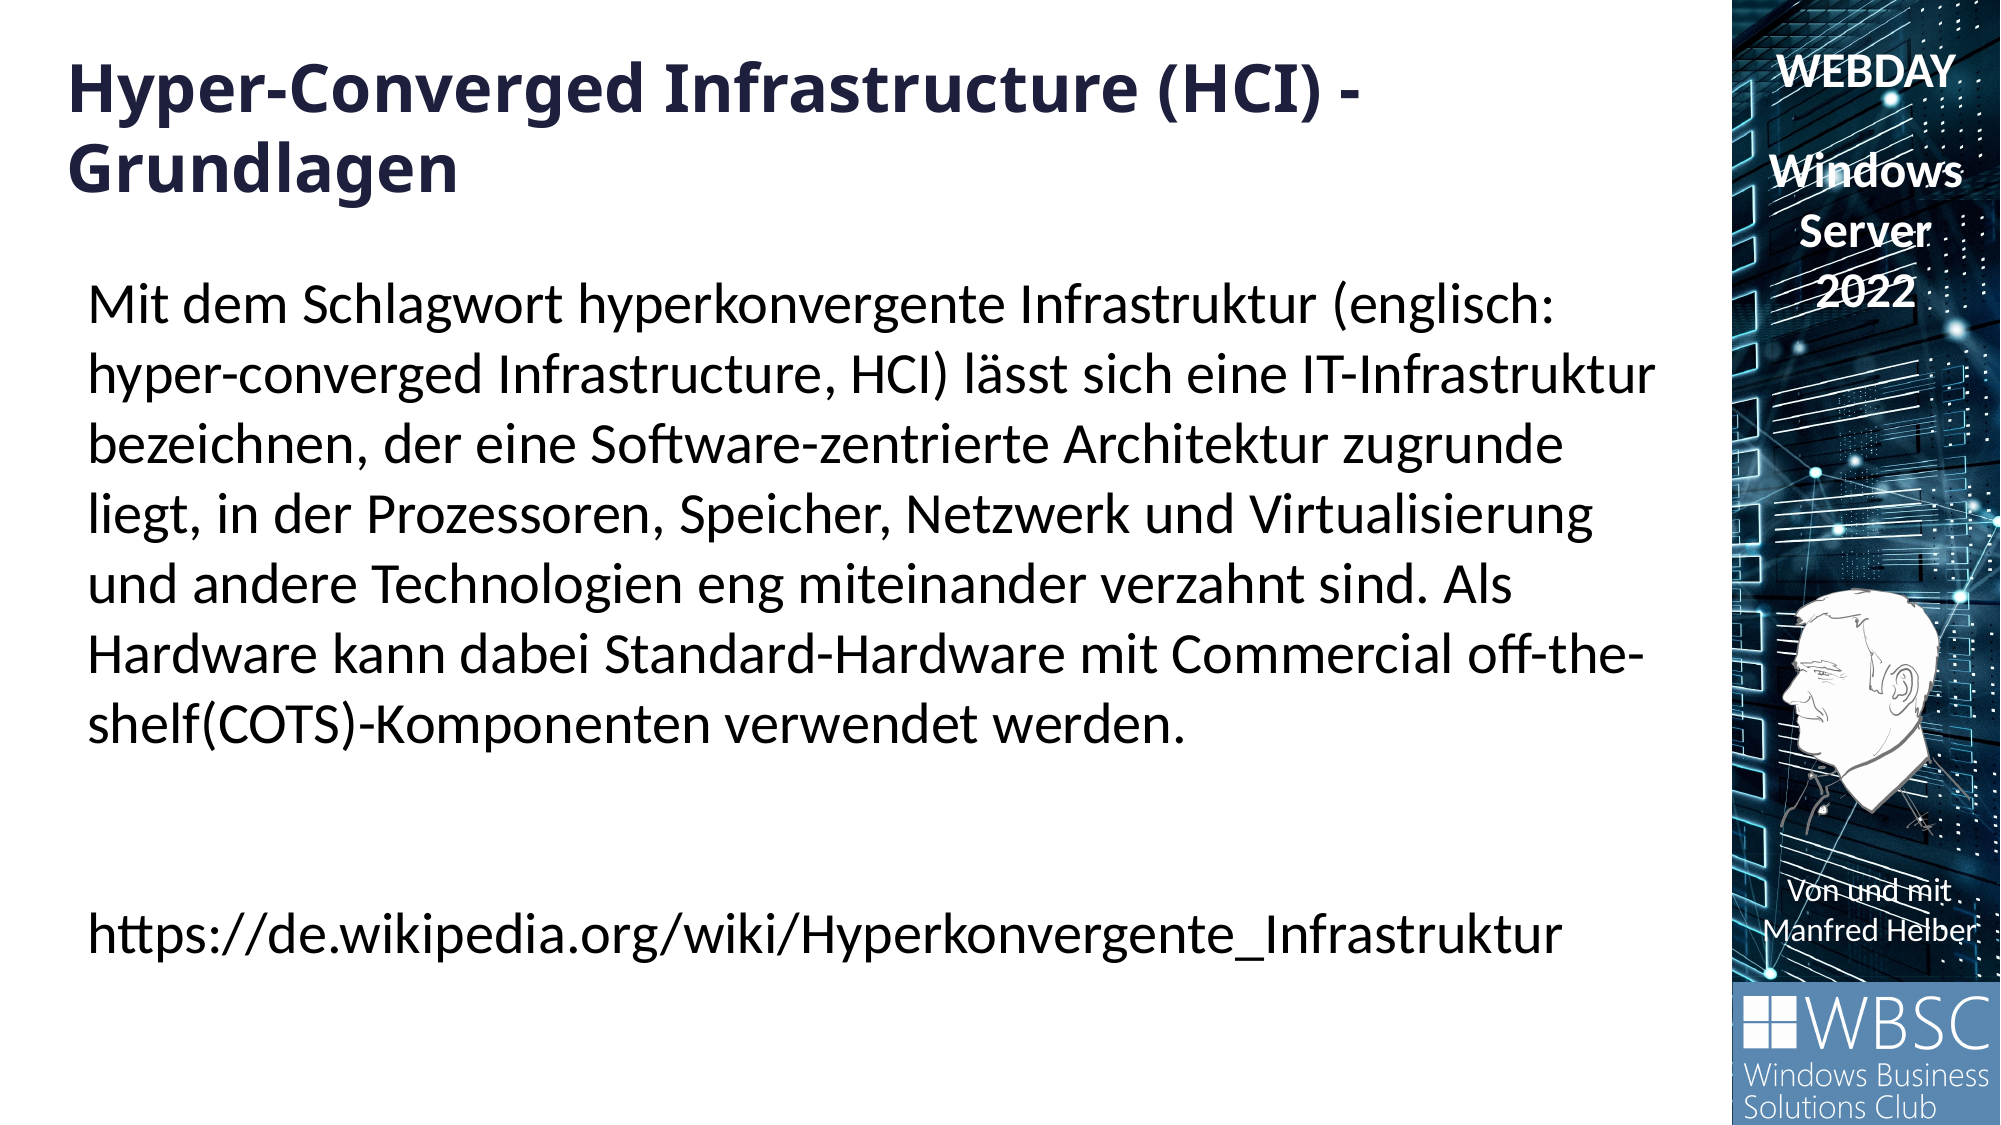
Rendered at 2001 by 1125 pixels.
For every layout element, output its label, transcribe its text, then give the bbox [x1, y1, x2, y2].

text_box Mit dem Schlagwort hyperkonvergente Infrastruktur (englisch: hyper-converged Infrastructure, HCI) lässt sich eine IT-Infrastruktur bezeichnen, der eine Software-zentrierte Architektur zugrunde liegt, in der Prozessoren, Speicher, Netzwerk und Virtualisierung und andere Technologien eng miteinander verzahnt sind. Als Hardware kann dabei Standard-Hardware mit Commercial off-the-shelf(COTS)-Komponenten verwendet werden. https://de.wikipedia.org/wiki/Hyperkonvergente_Infrastruktur [72, 258, 1691, 973]
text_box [1711, 0, 2000, 1125]
text_box Hyper-Converged Infrastructure (HCI) - Grundlagen [51, 38, 1711, 214]
